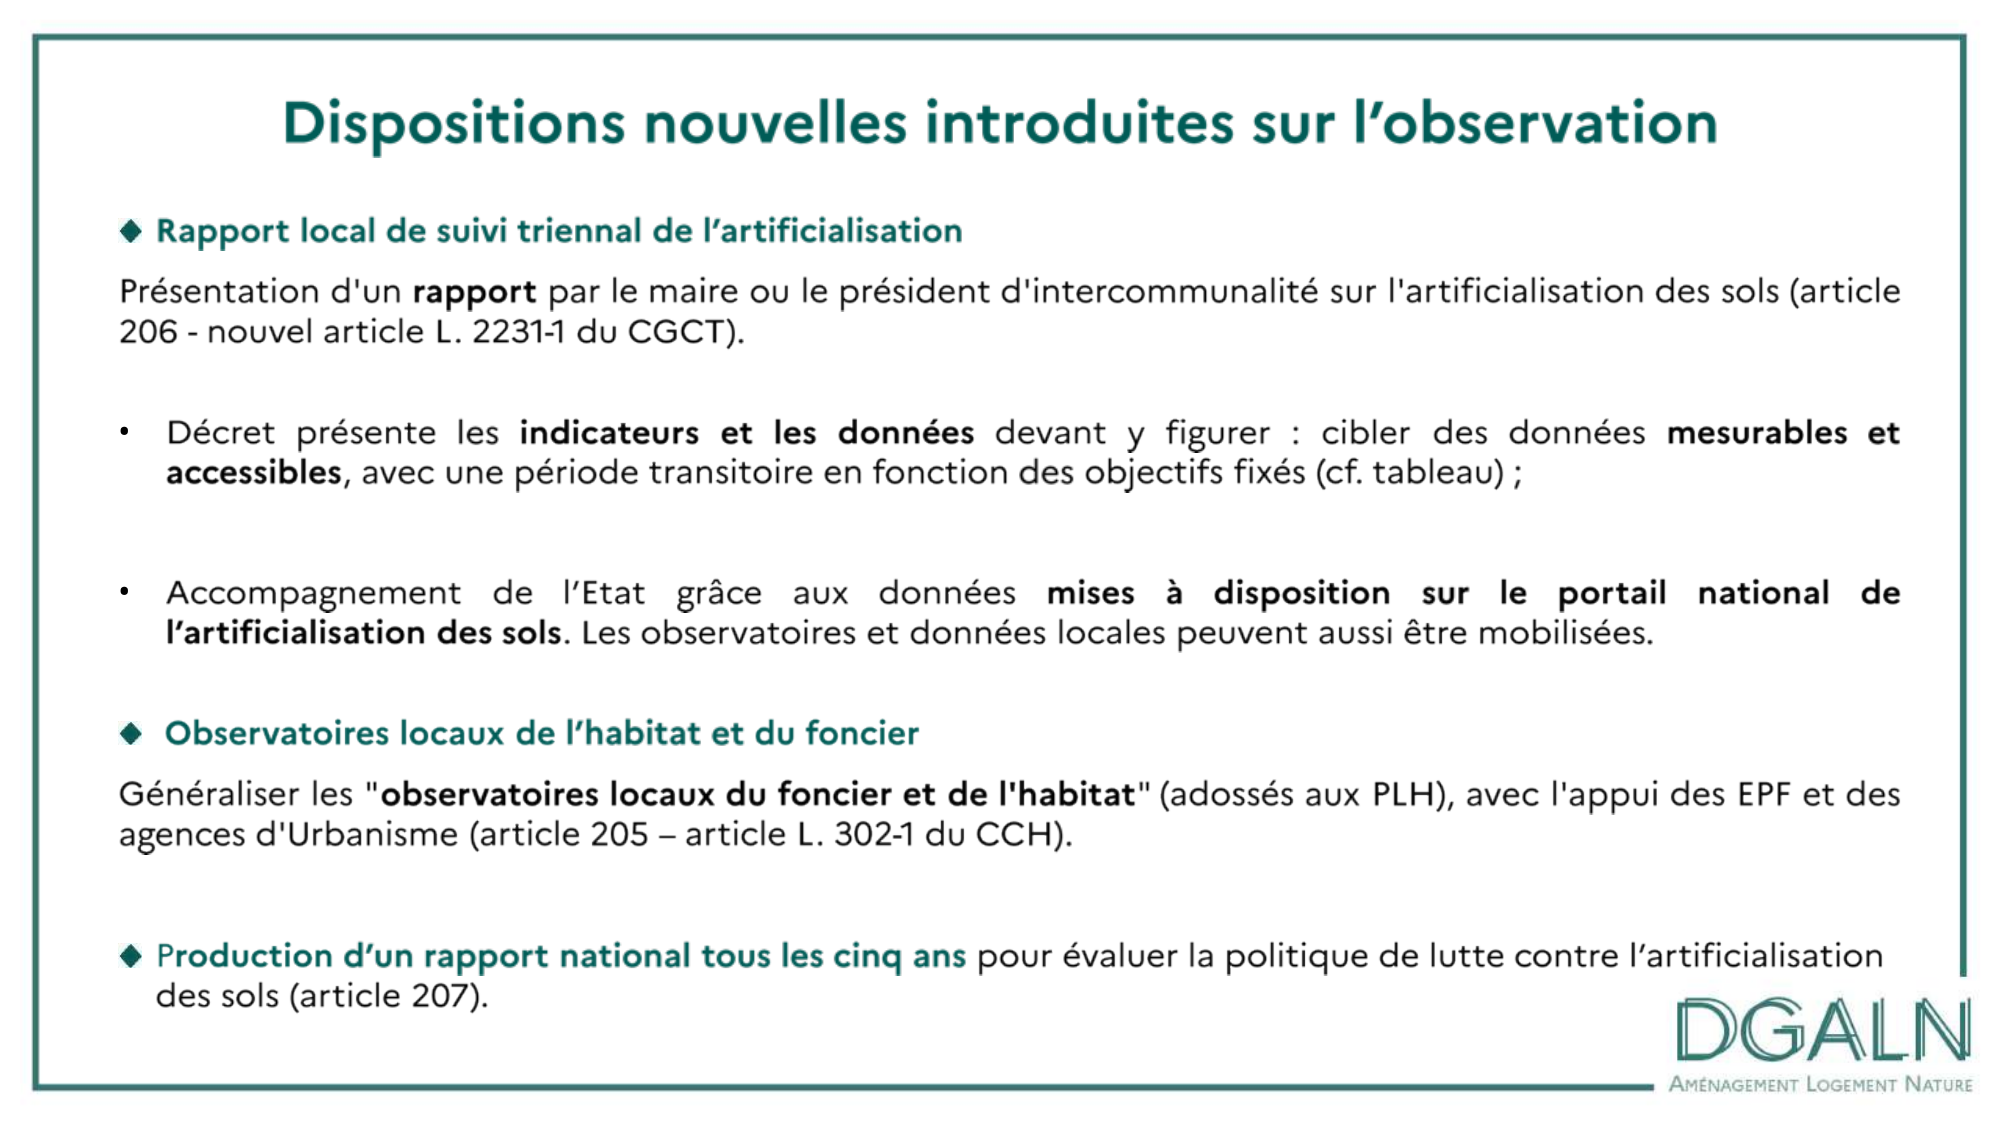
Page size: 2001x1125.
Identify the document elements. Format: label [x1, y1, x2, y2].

text_box [20, 19, 1981, 1106]
text_box [117, 411, 1923, 1017]
